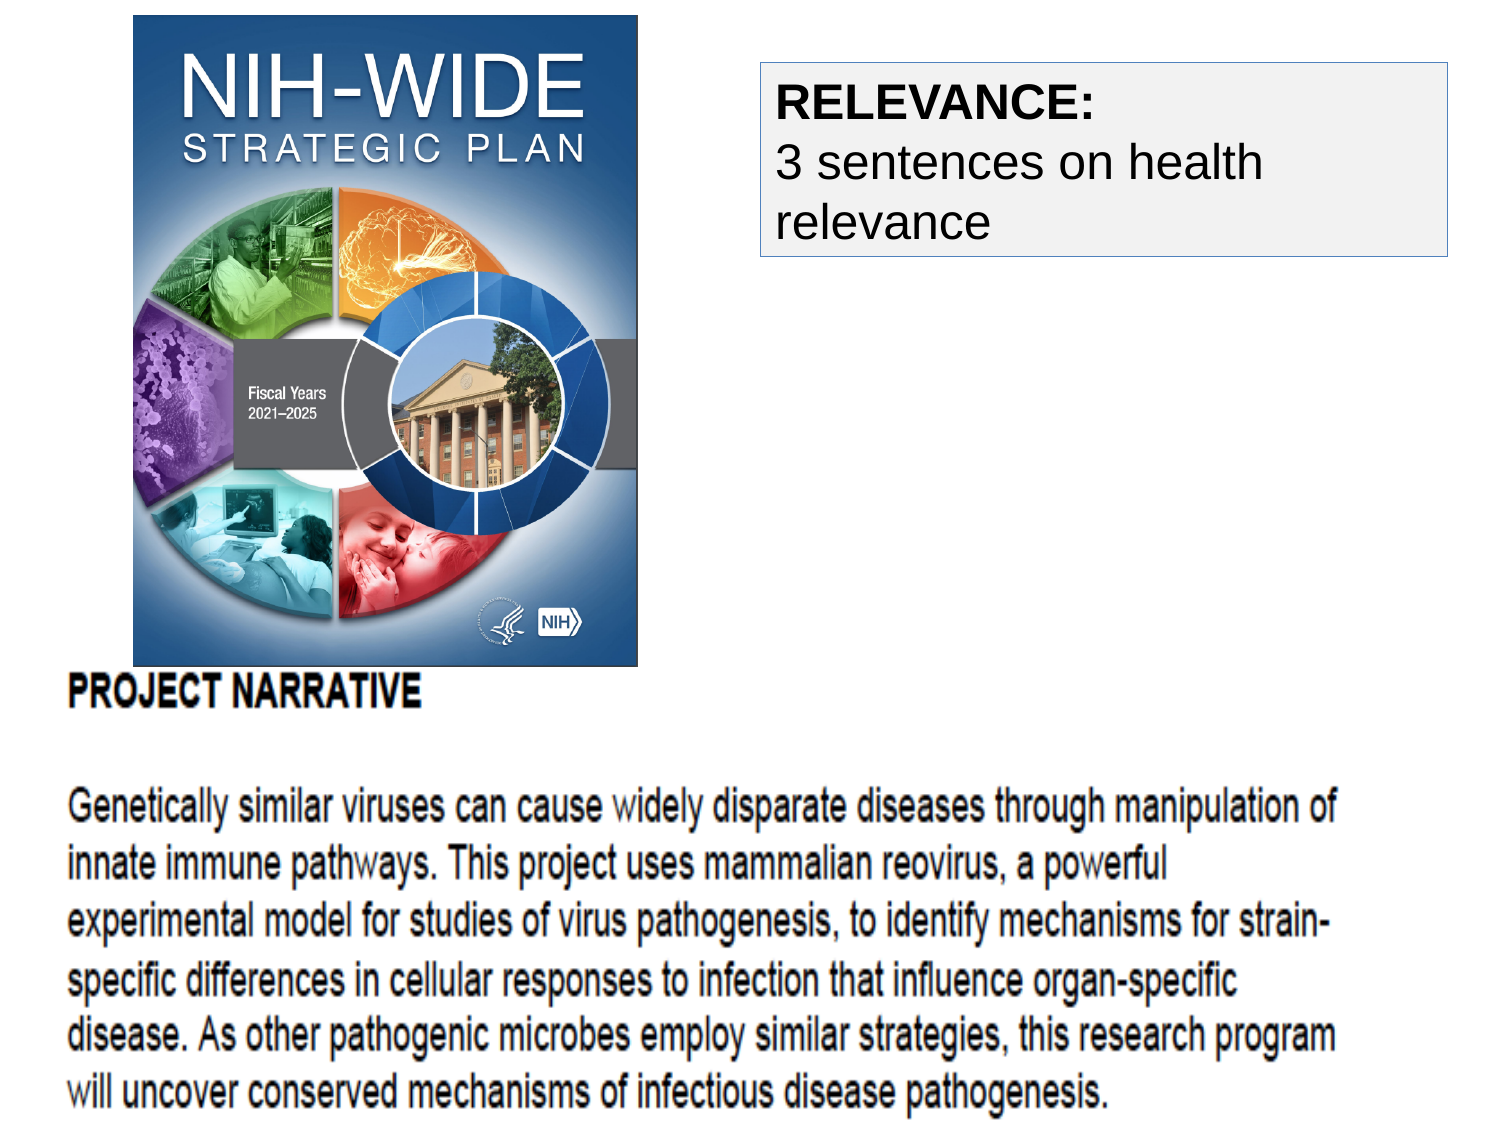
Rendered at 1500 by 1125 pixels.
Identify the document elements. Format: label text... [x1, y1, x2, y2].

text_box RELEVANCE: 3 sentences on health relevance [760, 62, 1448, 257]
picture [54, 15, 1387, 1125]
